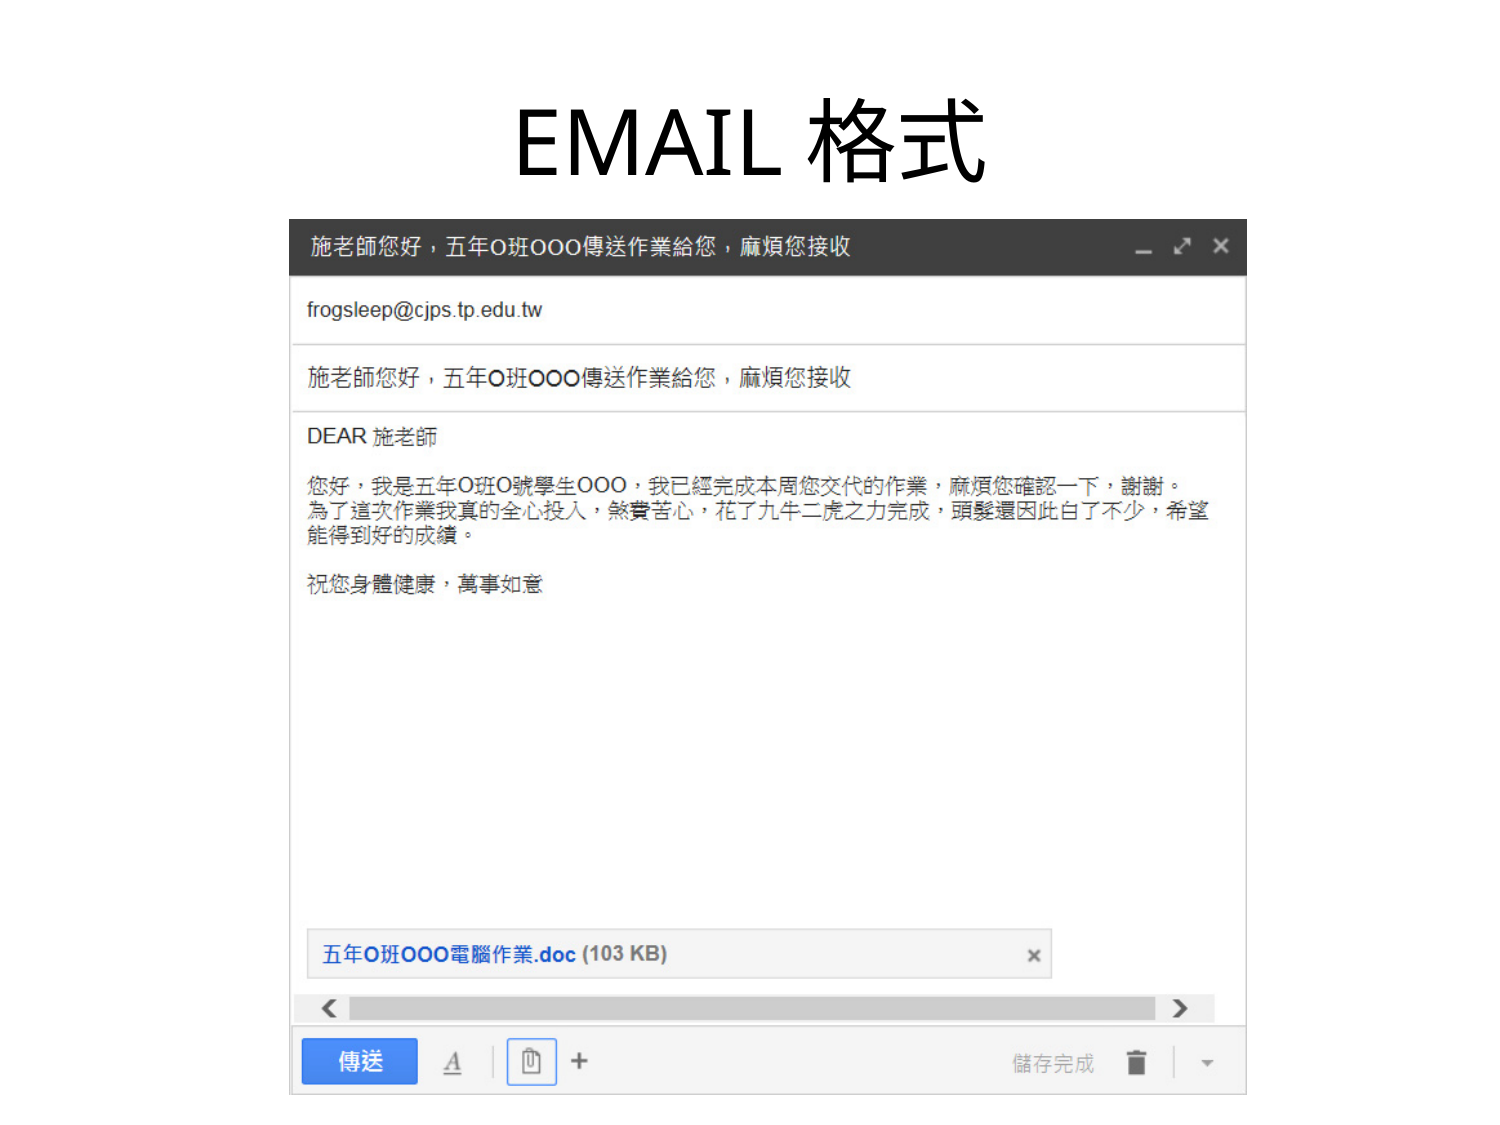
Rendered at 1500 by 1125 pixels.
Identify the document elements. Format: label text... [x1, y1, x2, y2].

picture [288, 219, 1247, 1095]
title EMAIL格式 [75, 45, 1425, 233]
